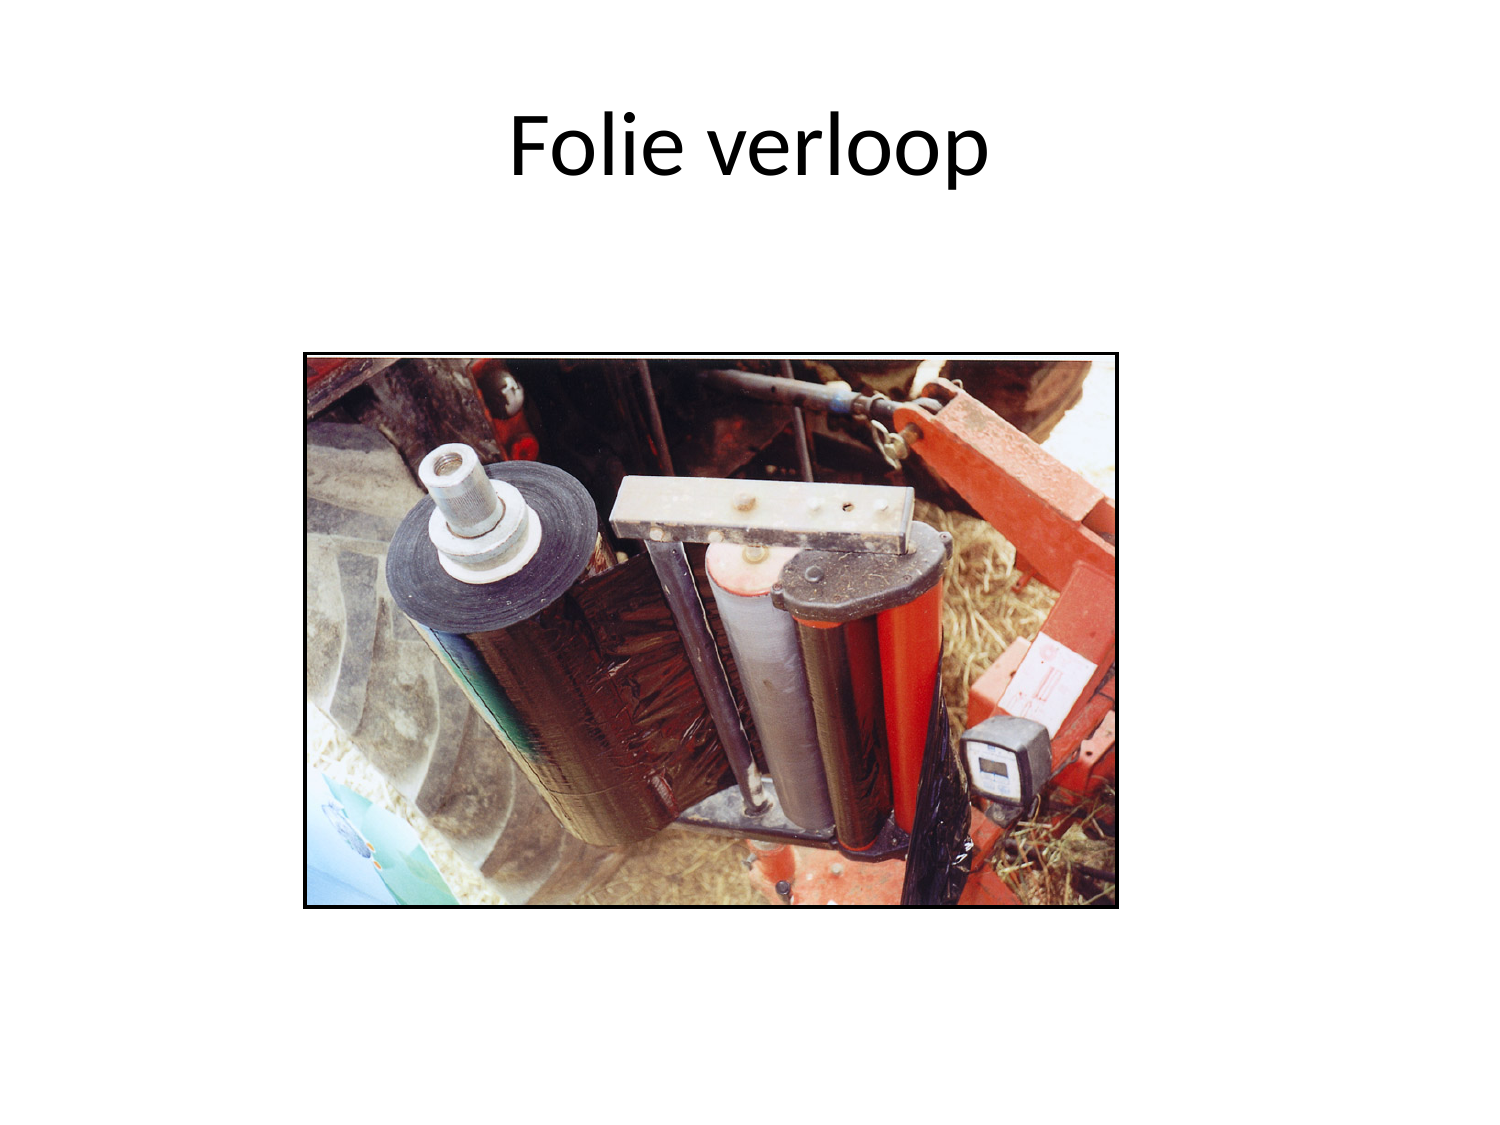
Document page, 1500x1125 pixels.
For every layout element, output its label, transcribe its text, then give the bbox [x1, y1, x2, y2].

title Folie verloop [75, 45, 1425, 233]
picture [300, 349, 1153, 911]
